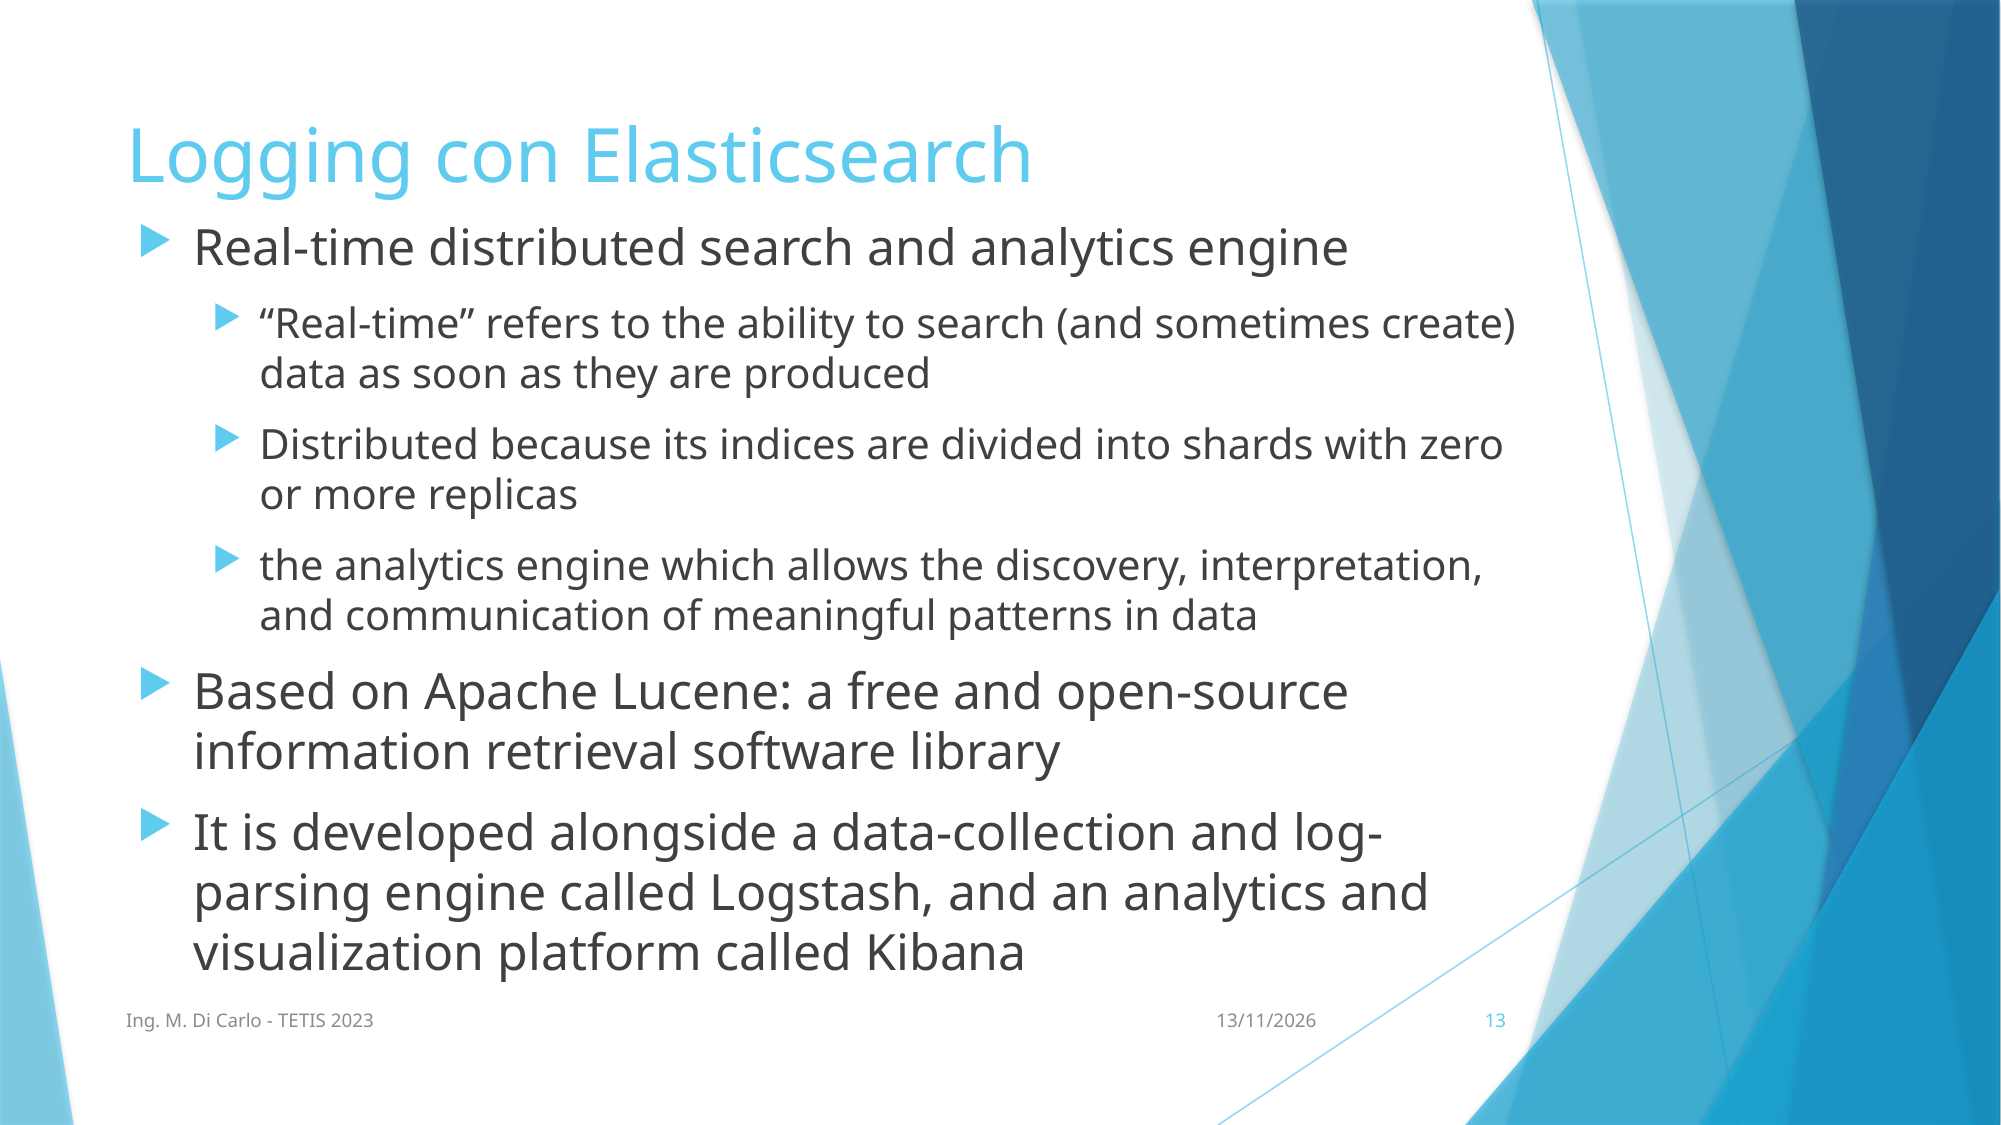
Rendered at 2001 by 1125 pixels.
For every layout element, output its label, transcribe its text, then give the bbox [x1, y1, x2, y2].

title Logging con Elasticsearch [111, 99, 1522, 317]
list Real-time distributed search and analytics engine “Real-time” refers to the ability to search (and sometimes create) data as soon as they are produced Distributed because its indices are divided into shards with zero or more replicas the analytics engine which allows the discovery, interpretation, and communication of meaningful patterns in data Based on Apache Lucene: a free and open-source information retrieval software library It is developed alongside a data-collection and log-parsing engine called Logstash, and an analytics and visualization platform called Kibana [122, 208, 1533, 845]
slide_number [1181, 991, 1332, 1051]
slide_number 13 [1409, 991, 1522, 1051]
footer Ing. M. Di Carlo - TETIS 2023 [111, 991, 1145, 1051]
